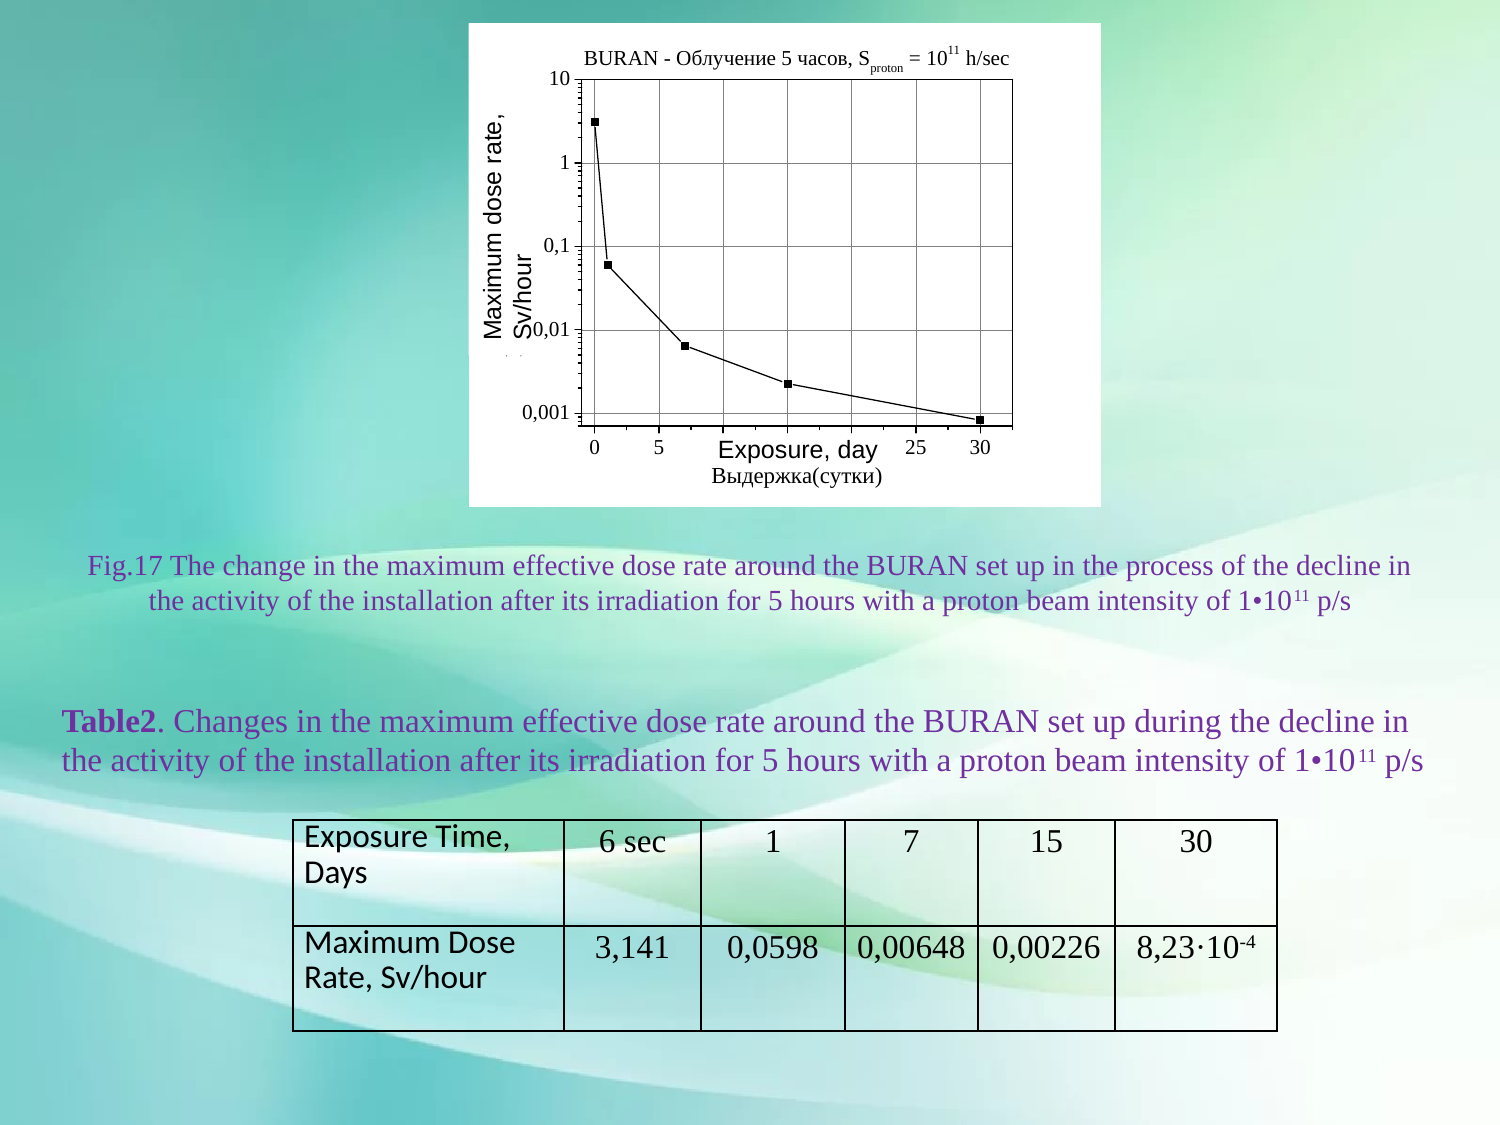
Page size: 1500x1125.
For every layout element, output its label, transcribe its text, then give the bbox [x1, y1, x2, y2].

table_header 15 [979, 821, 1114, 925]
table_cell 8,23·10-4 [1116, 927, 1276, 1030]
table_header 7 [846, 821, 977, 925]
text_box Fig.17 The change in the maximum effective dose rate around the BURAN set up in the process of the decline in the activity of the installation after its irradiation for 5 hours with a proton beam intensity of 1•1011 p/s [58, 538, 1442, 624]
table_cell 3,141 [565, 927, 700, 1030]
table_header 1 [702, 821, 844, 925]
table_header 6 sec [565, 821, 700, 925]
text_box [468, 23, 1102, 507]
table_cell 0,00648 [846, 927, 977, 1030]
table_header 30 [1116, 821, 1276, 925]
table_cell 0,0598 [702, 927, 844, 1030]
table_cell 0,00226 [979, 927, 1114, 1030]
table_header Exposure Time, Days [294, 821, 563, 925]
text_box Table2. Changes in the maximum effective dose rate around the BURAN set up during the decline in the activity of the installation after its irradiation for 5 hours with a proton beam intensity of 1•1011 p/s [46, 691, 1454, 786]
picture [0, 1, 1500, 1125]
table_cell Maximum Dose Rate, Sv/hour [294, 927, 563, 1030]
